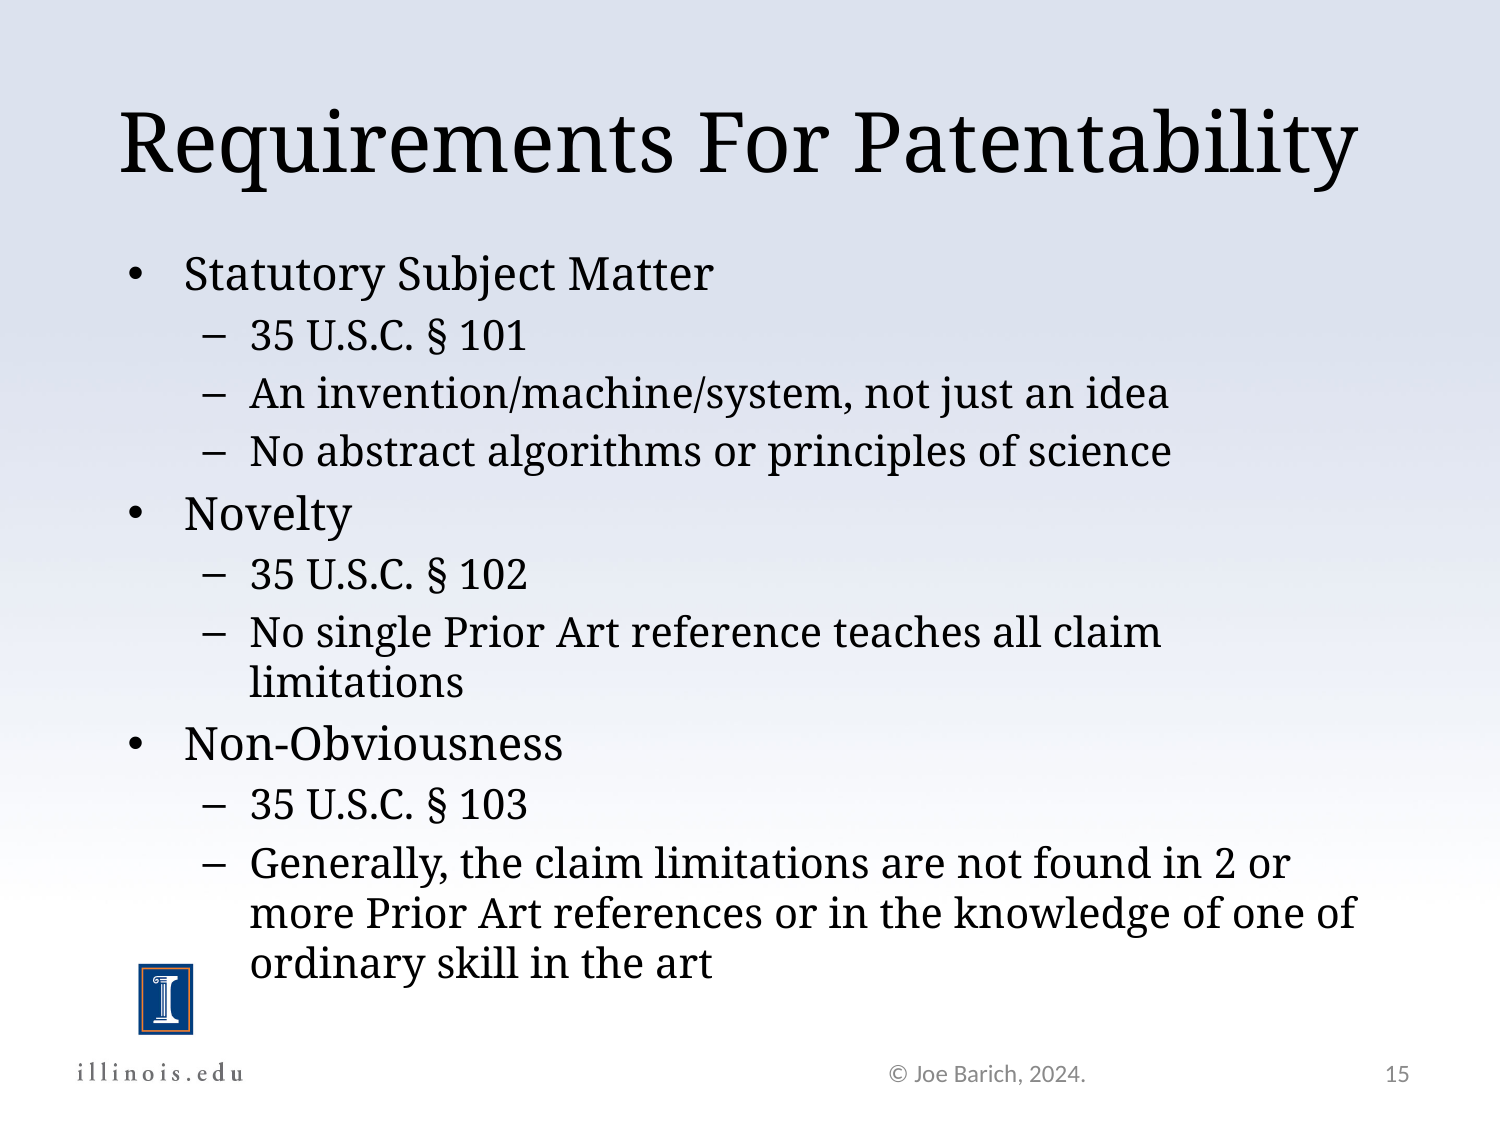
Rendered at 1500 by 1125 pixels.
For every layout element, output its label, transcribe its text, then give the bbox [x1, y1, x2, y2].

list Statutory Subject Matter 35 U.S.C. § 101 An invention/machine/system, not just an idea No abstract algorithms or principles of science Novelty 35 U.S.C. § 102 No single Prior Art reference teaches all claim limitations Non-Obviousness 35 U.S.C. § 103 Generally, the claim limitations are not found in 2 or more Prior Art references or in the knowledge of one of ordinary skill in the art [112, 237, 1388, 1000]
title Requirements For Patentability [75, 45, 1425, 233]
slide_number 15 [1250, 1042, 1425, 1103]
footer © Joe Barich, 2024. [750, 1042, 1225, 1103]
picture [0, 0, 1500, 1125]
